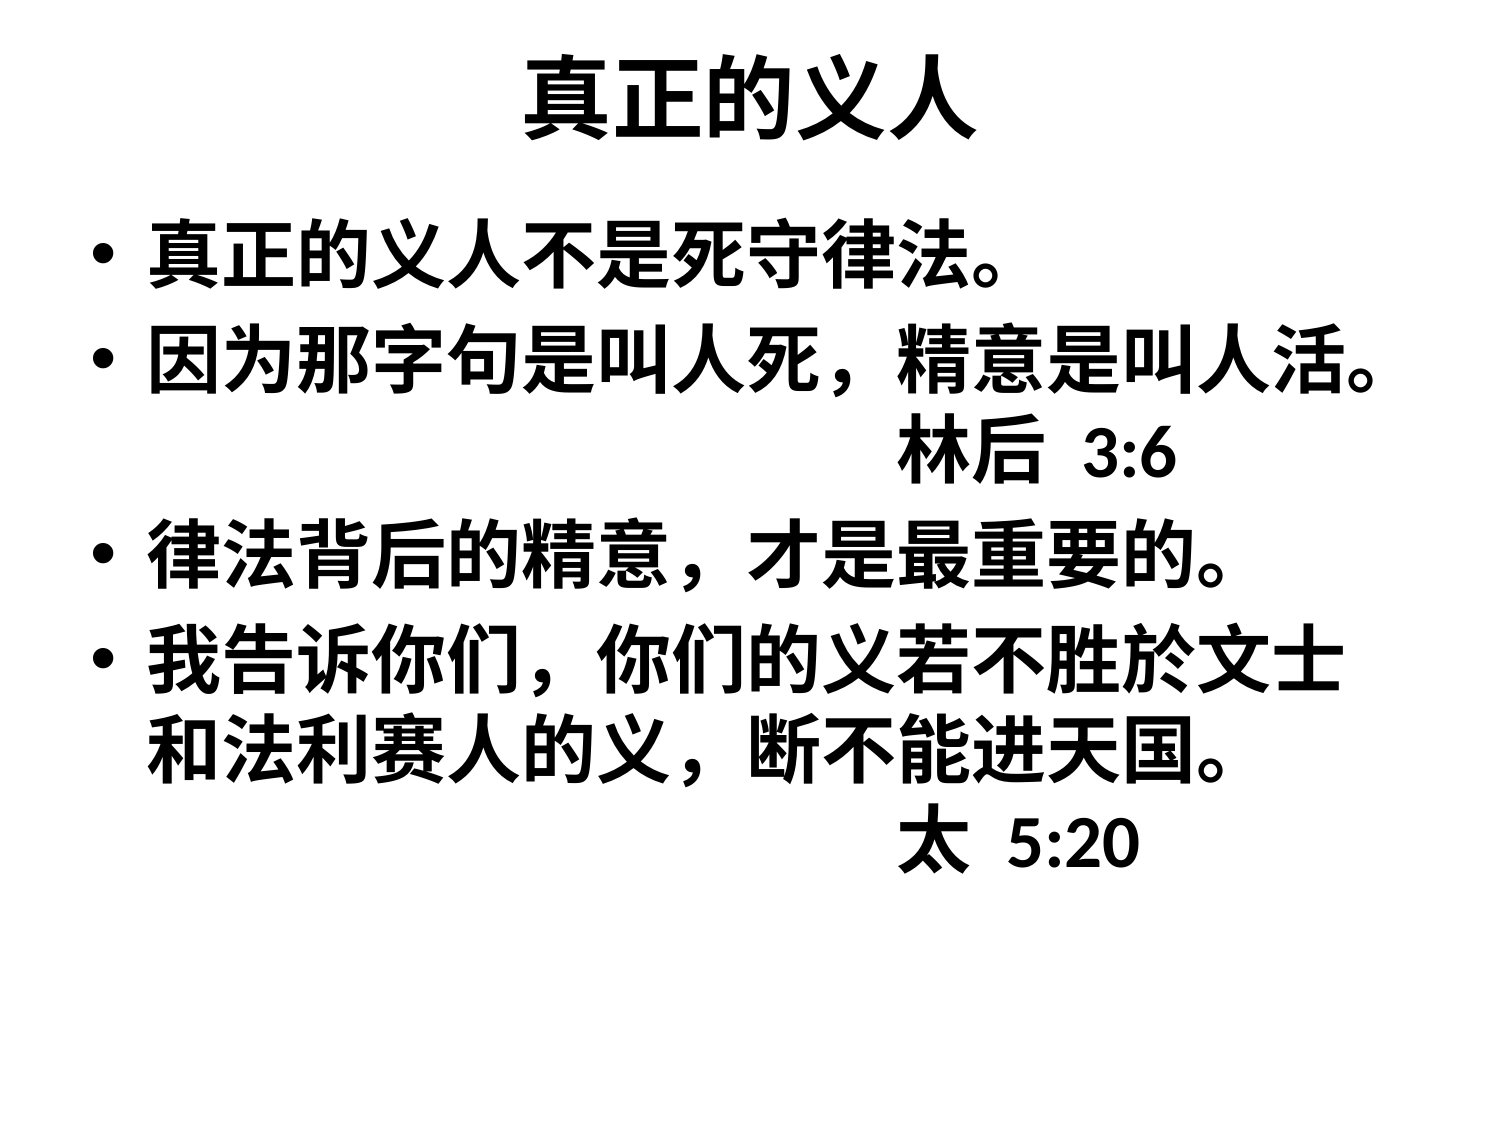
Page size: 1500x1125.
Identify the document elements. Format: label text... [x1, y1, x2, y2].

list 真正的义人不是死守律法。 因为那字句是叫人死，精意是叫人活。 林后 3:6 律法背后的精意，才是最重要的。 我告诉你们，你们的义若不胜於文士和法利赛人的义，断不能进天国。 太 5:20 [75, 200, 1425, 1063]
title 真正的义人 [75, 24, 1425, 168]
